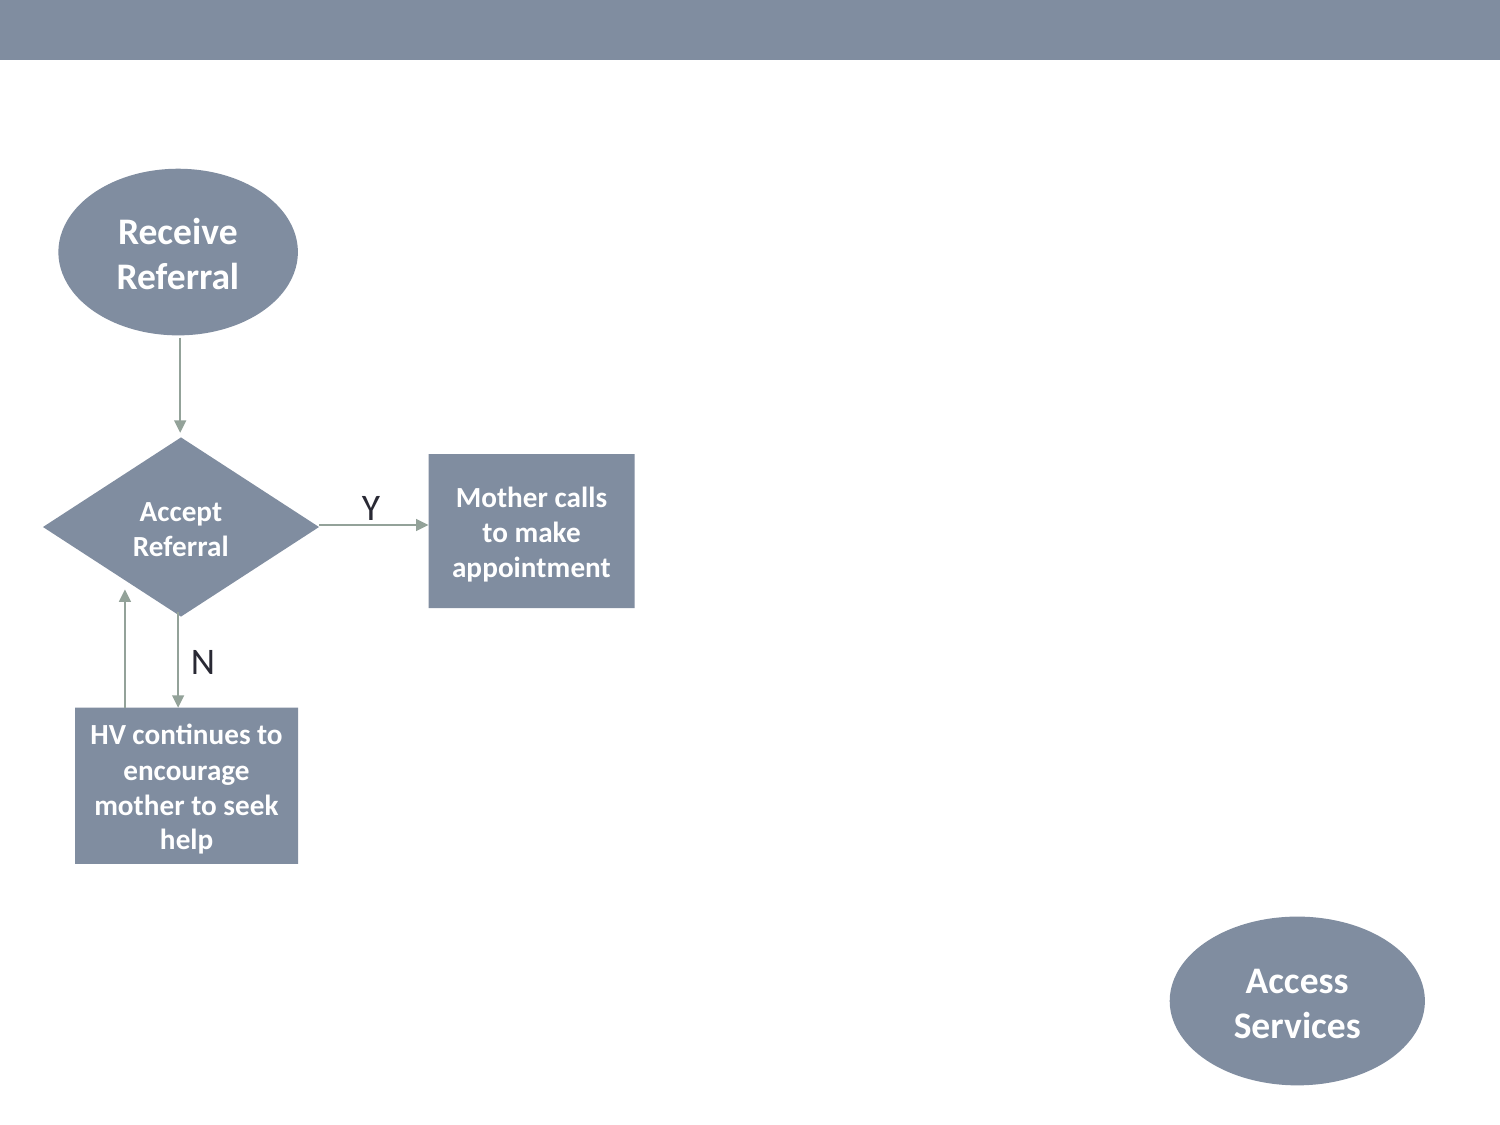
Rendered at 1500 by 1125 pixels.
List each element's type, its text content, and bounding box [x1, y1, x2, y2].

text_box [42, 437, 429, 708]
text_box Receive Referral [56, 166, 301, 338]
text_box HV continues to encourage mother to seek help [73, 716, 300, 866]
text_box Mother calls to make appointment [437, 452, 637, 610]
text_box Access Services [1167, 914, 1428, 1088]
